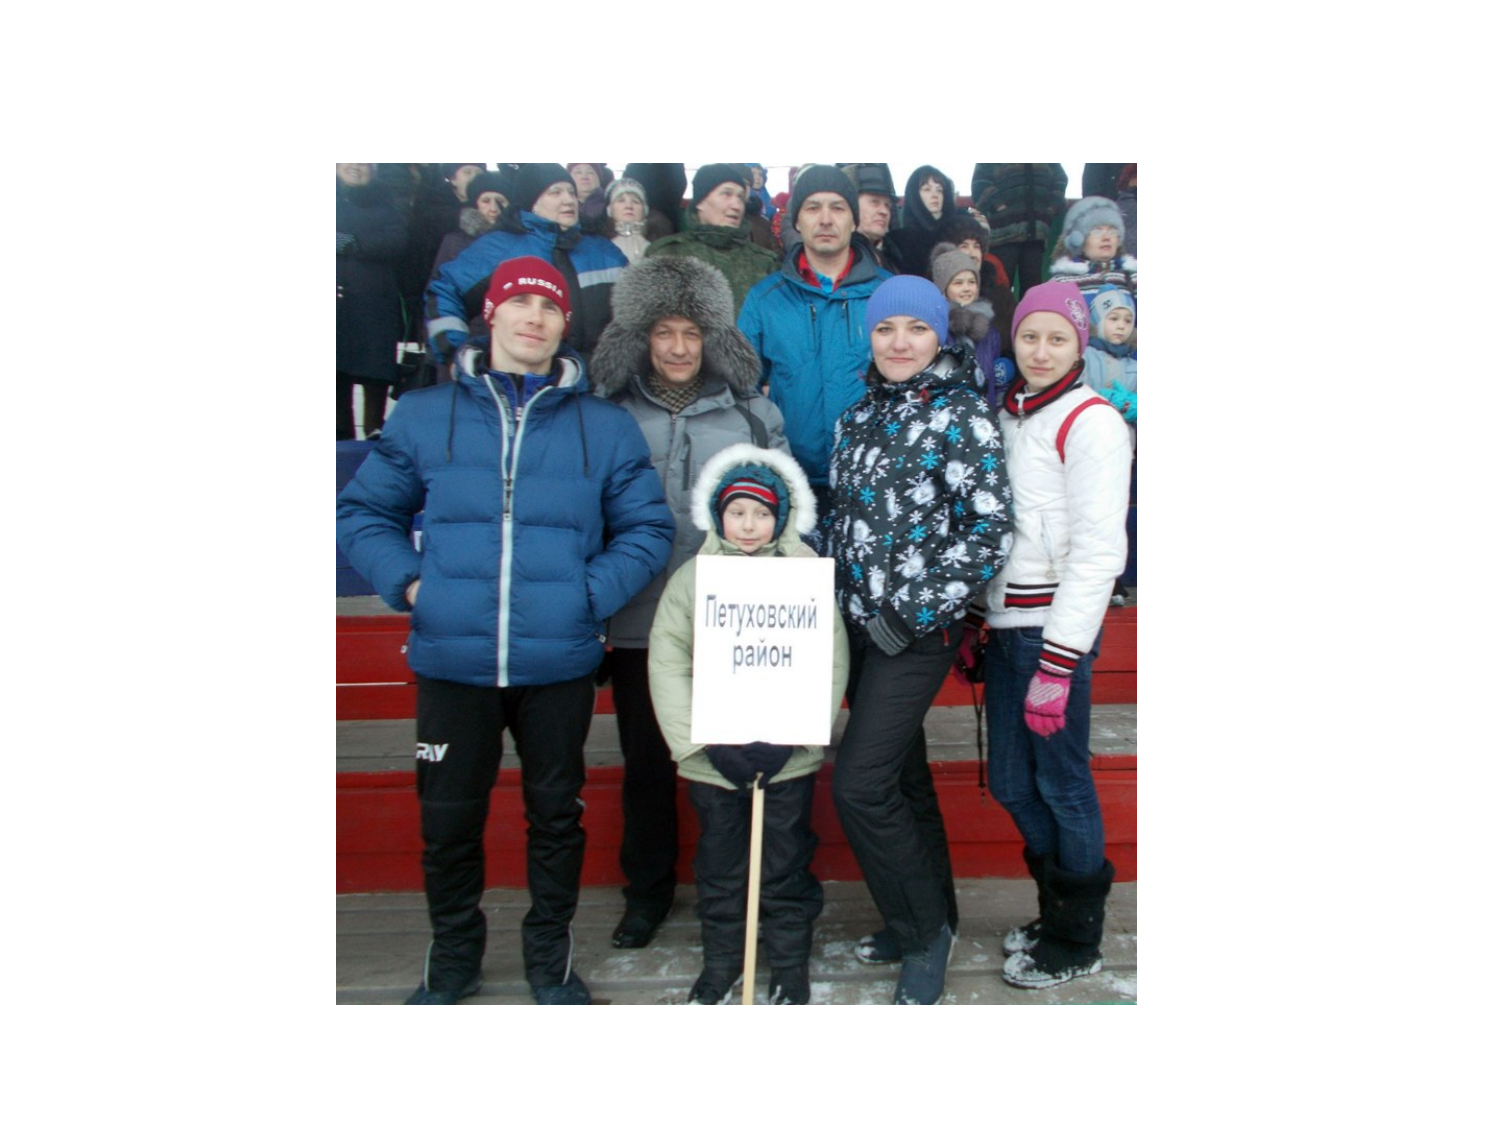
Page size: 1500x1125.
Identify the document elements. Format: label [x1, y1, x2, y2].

list [336, 163, 1137, 1006]
